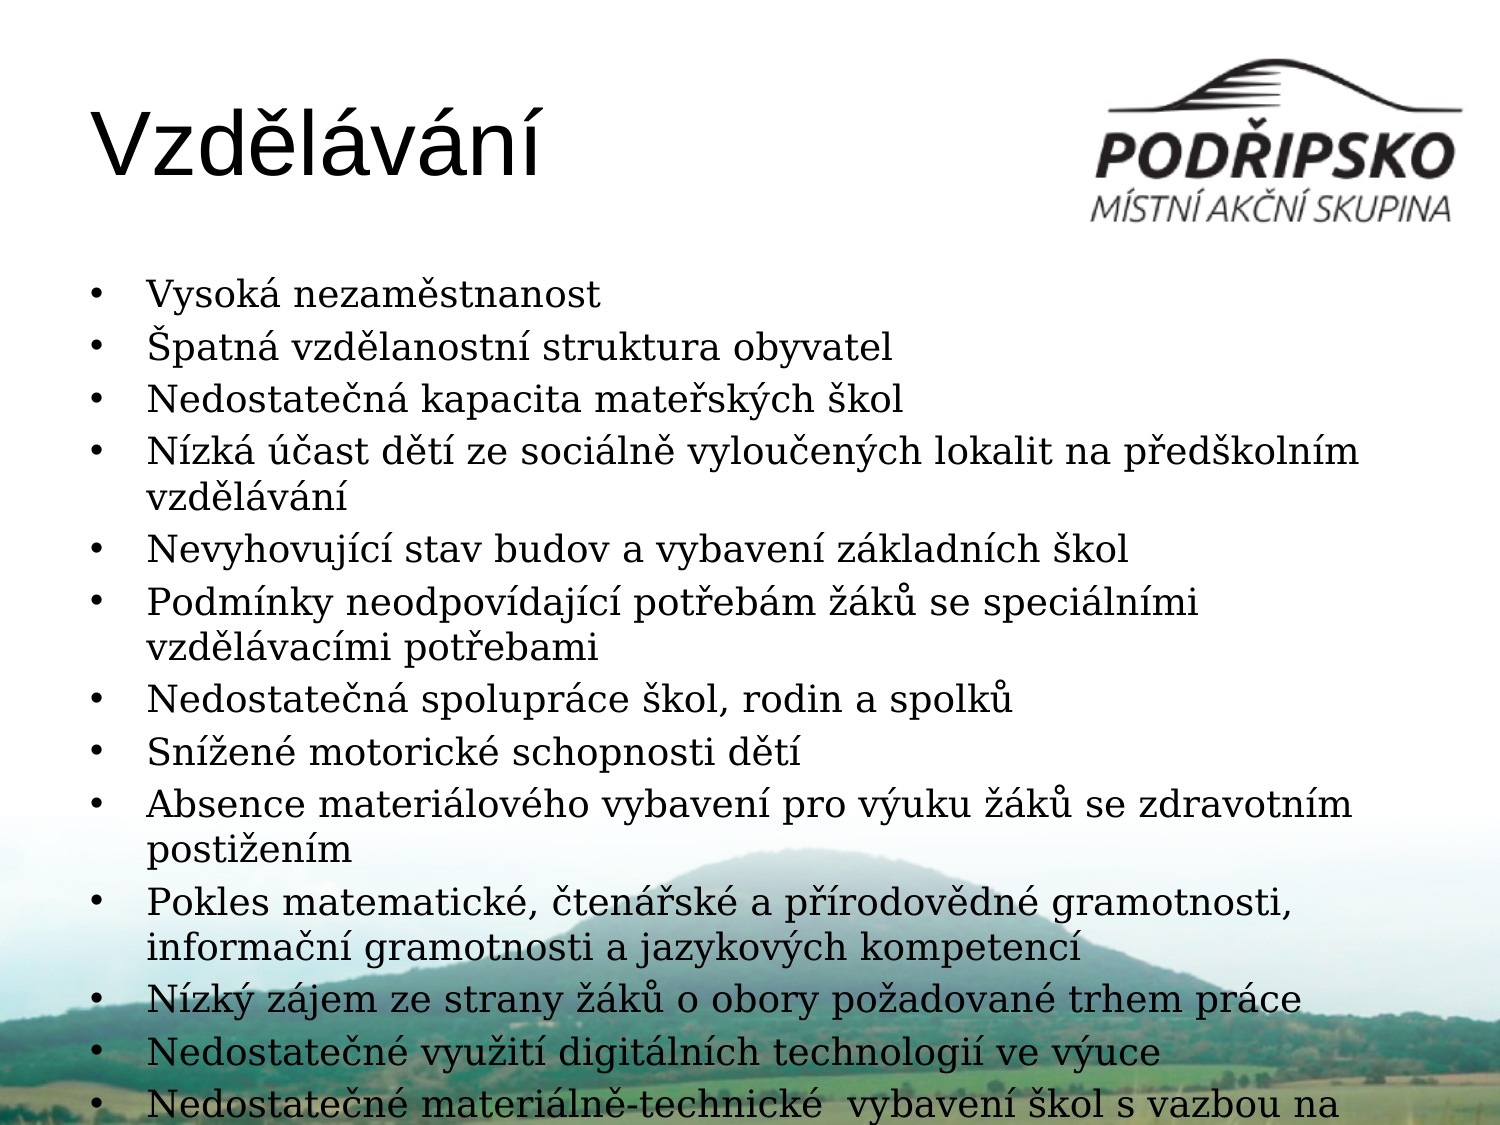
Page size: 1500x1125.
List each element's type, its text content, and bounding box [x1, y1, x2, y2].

title Vzdělávání [75, 45, 1058, 233]
picture [0, 0, 1500, 1125]
list Vysoká nezaměstnanost Špatná vzdělanostní struktura obyvatel Nedostatečná kapacita mateřských škol Nízká účast dětí ze sociálně vyloučených lokalit na předškolním vzdělávání Nevyhovující stav budov a vybavení základních škol Podmínky neodpovídající potřebám žáků se speciálními vzdělávacími potřebami Nedostatečná spolupráce škol, rodin a spolků Snížené motorické schopnosti dětí Absence materiálového vybavení pro výuku žáků se zdravotním postižením Pokles matematické, čtenářské a přírodovědné gramotnosti, informační gramotnosti a jazykových kompetencí Nízký zájem ze strany žáků o obory požadované trhem práce Nedostatečné využití digitálních technologií ve výuce Nedostatečné materiálně-technické vybavení škol s vazbou na získávání dovedností využitelných v praxi Nízká spolupráce škol se zaměstnavateli Nedostatečná nabídka dalšího vzdělávání Nedostatečné jazykové znalosti žáků [75, 262, 1425, 1083]
